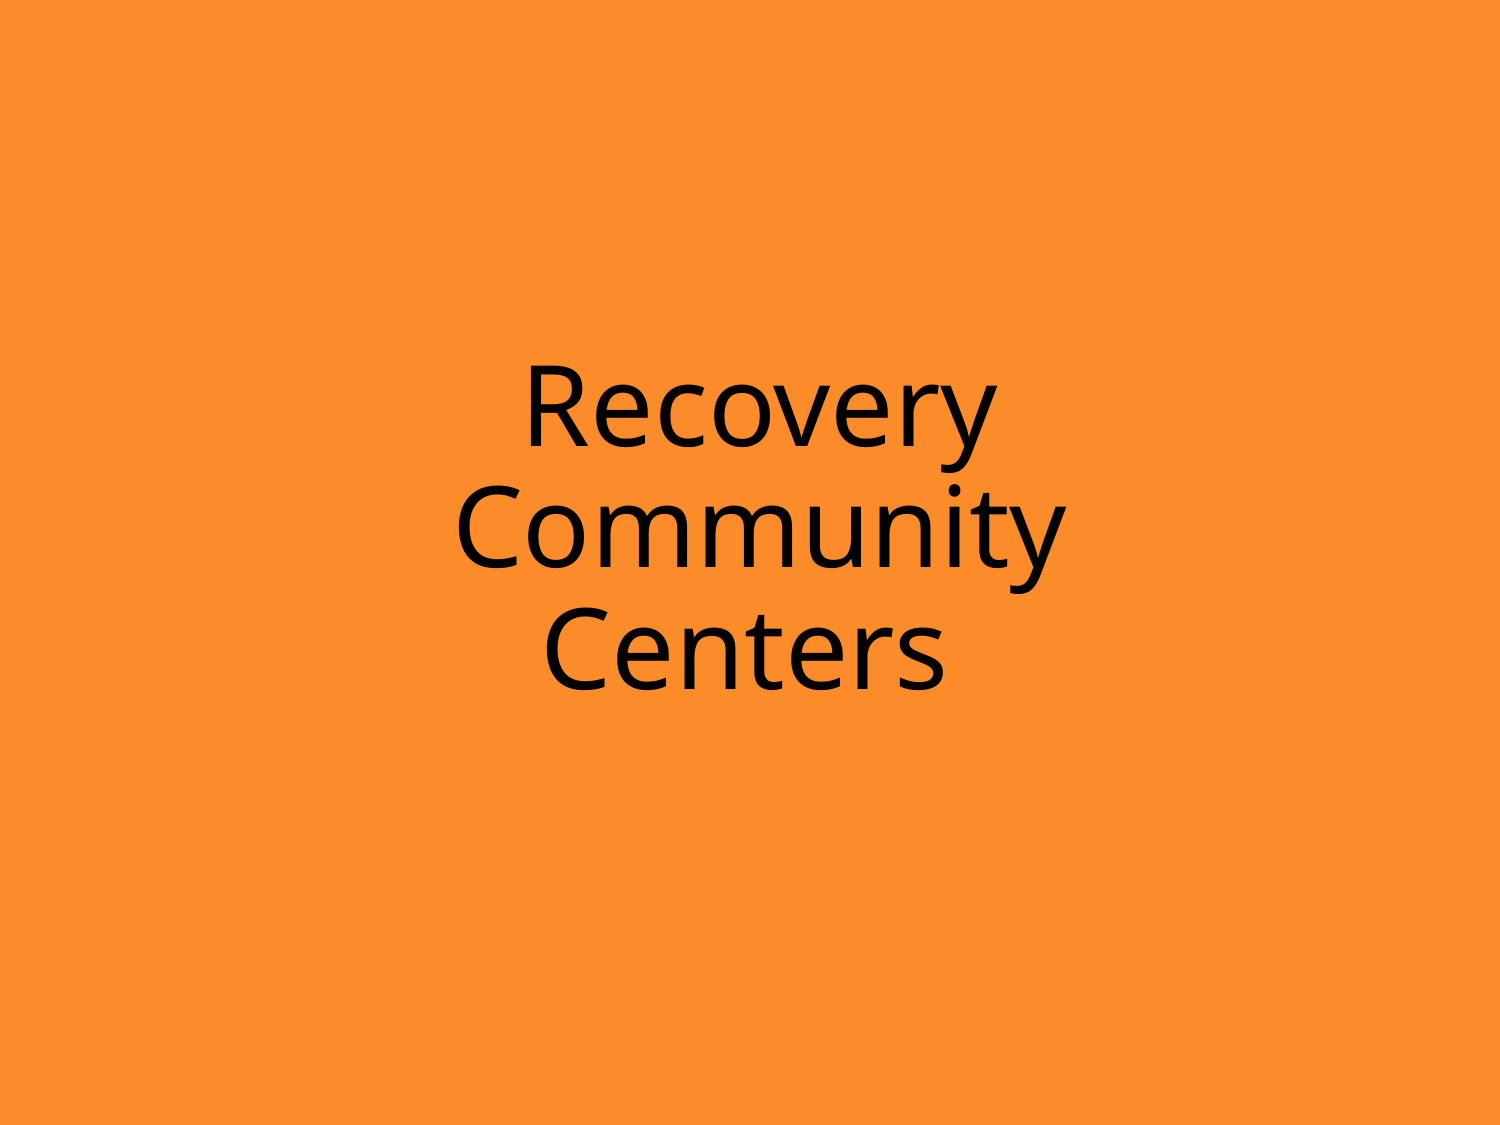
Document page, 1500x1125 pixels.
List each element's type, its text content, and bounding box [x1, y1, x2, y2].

title Recovery Community Centers [256, 349, 1264, 758]
